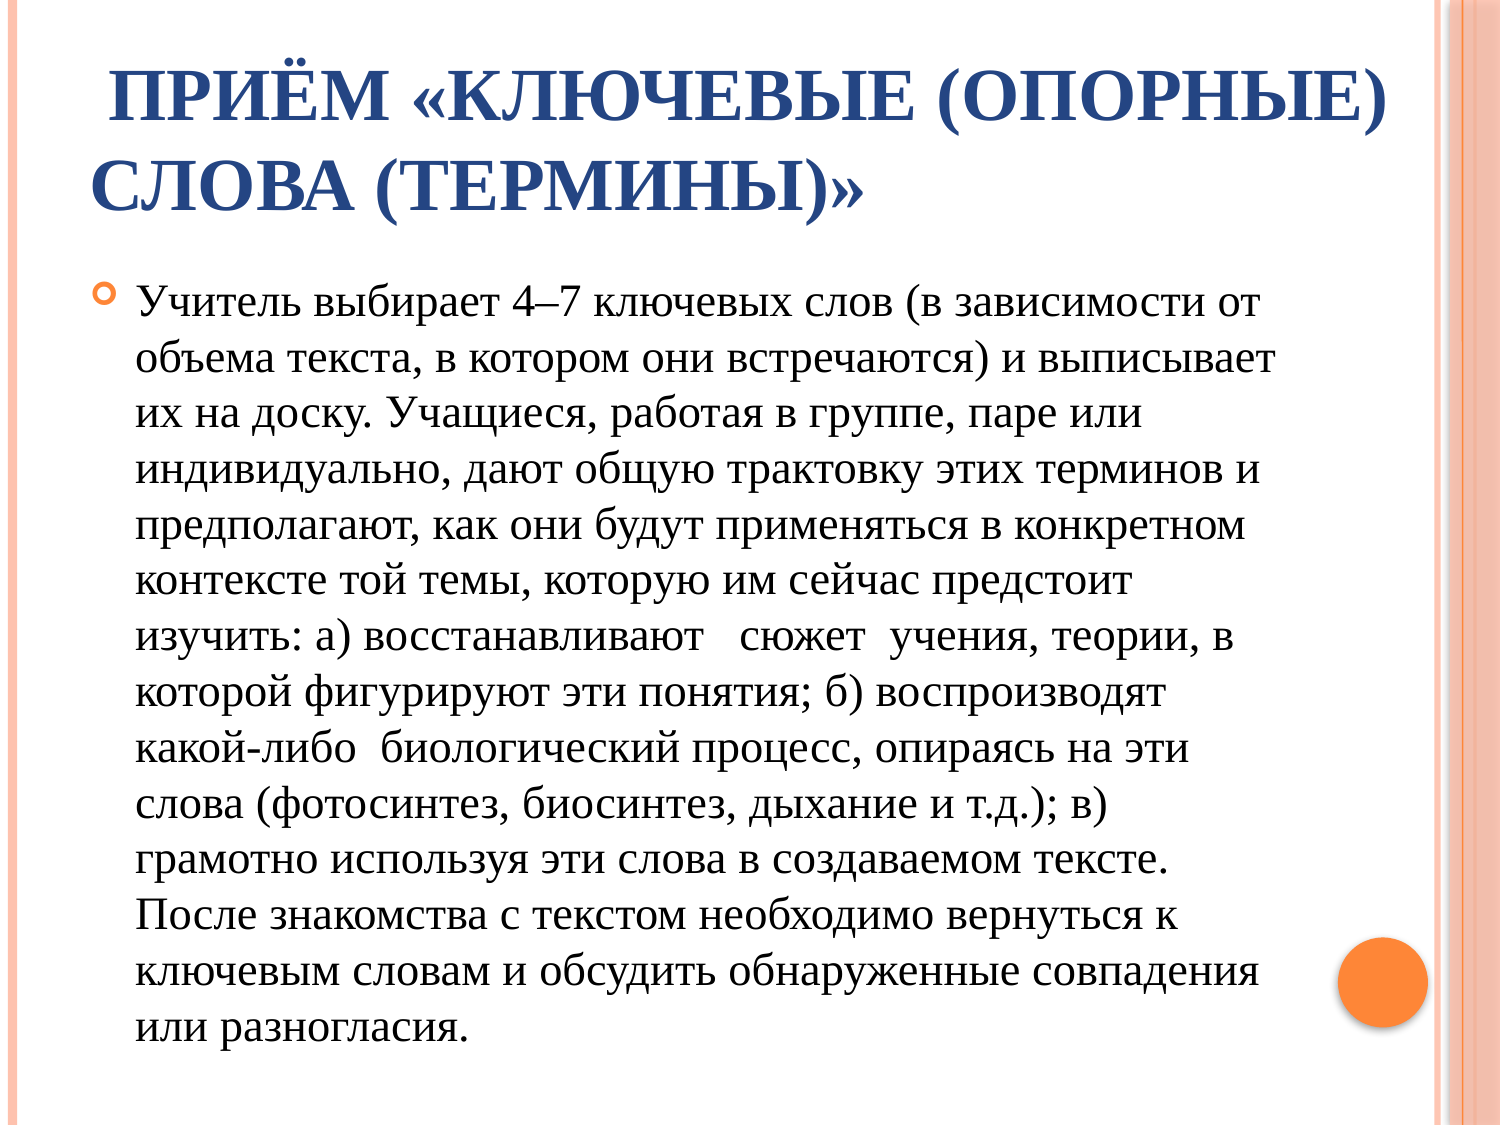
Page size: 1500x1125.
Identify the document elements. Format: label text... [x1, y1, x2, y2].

list Учитель выбирает 4–7 ключевых слов (в зависимости от объема текста, в котором они встречаются) и выписывает их на доску. Учащиеся, работая в группе, паре или индивидуально, дают общую трактовку этих терминов и предполагают, как они будут применяться в конкретном контексте той темы, которую им сейчас предстоит изучить: а) восстанавливают сюжет учения, теории, в которой фигурируют эти понятия; б) воспроизводят какой-либо биологический процесс, опираясь на эти слова (фотосинтез, биосинтез, дыхание и т.д.); в) грамотно используя эти слова в создаваемом тексте. После знакомства с текстом необходимо вернуться к ключевым словам и обсудить обнаруженные совпадения или разногласия. [75, 262, 1300, 1062]
title Приём «Ключевые (опорные) слова (термины)» [75, 113, 1447, 233]
